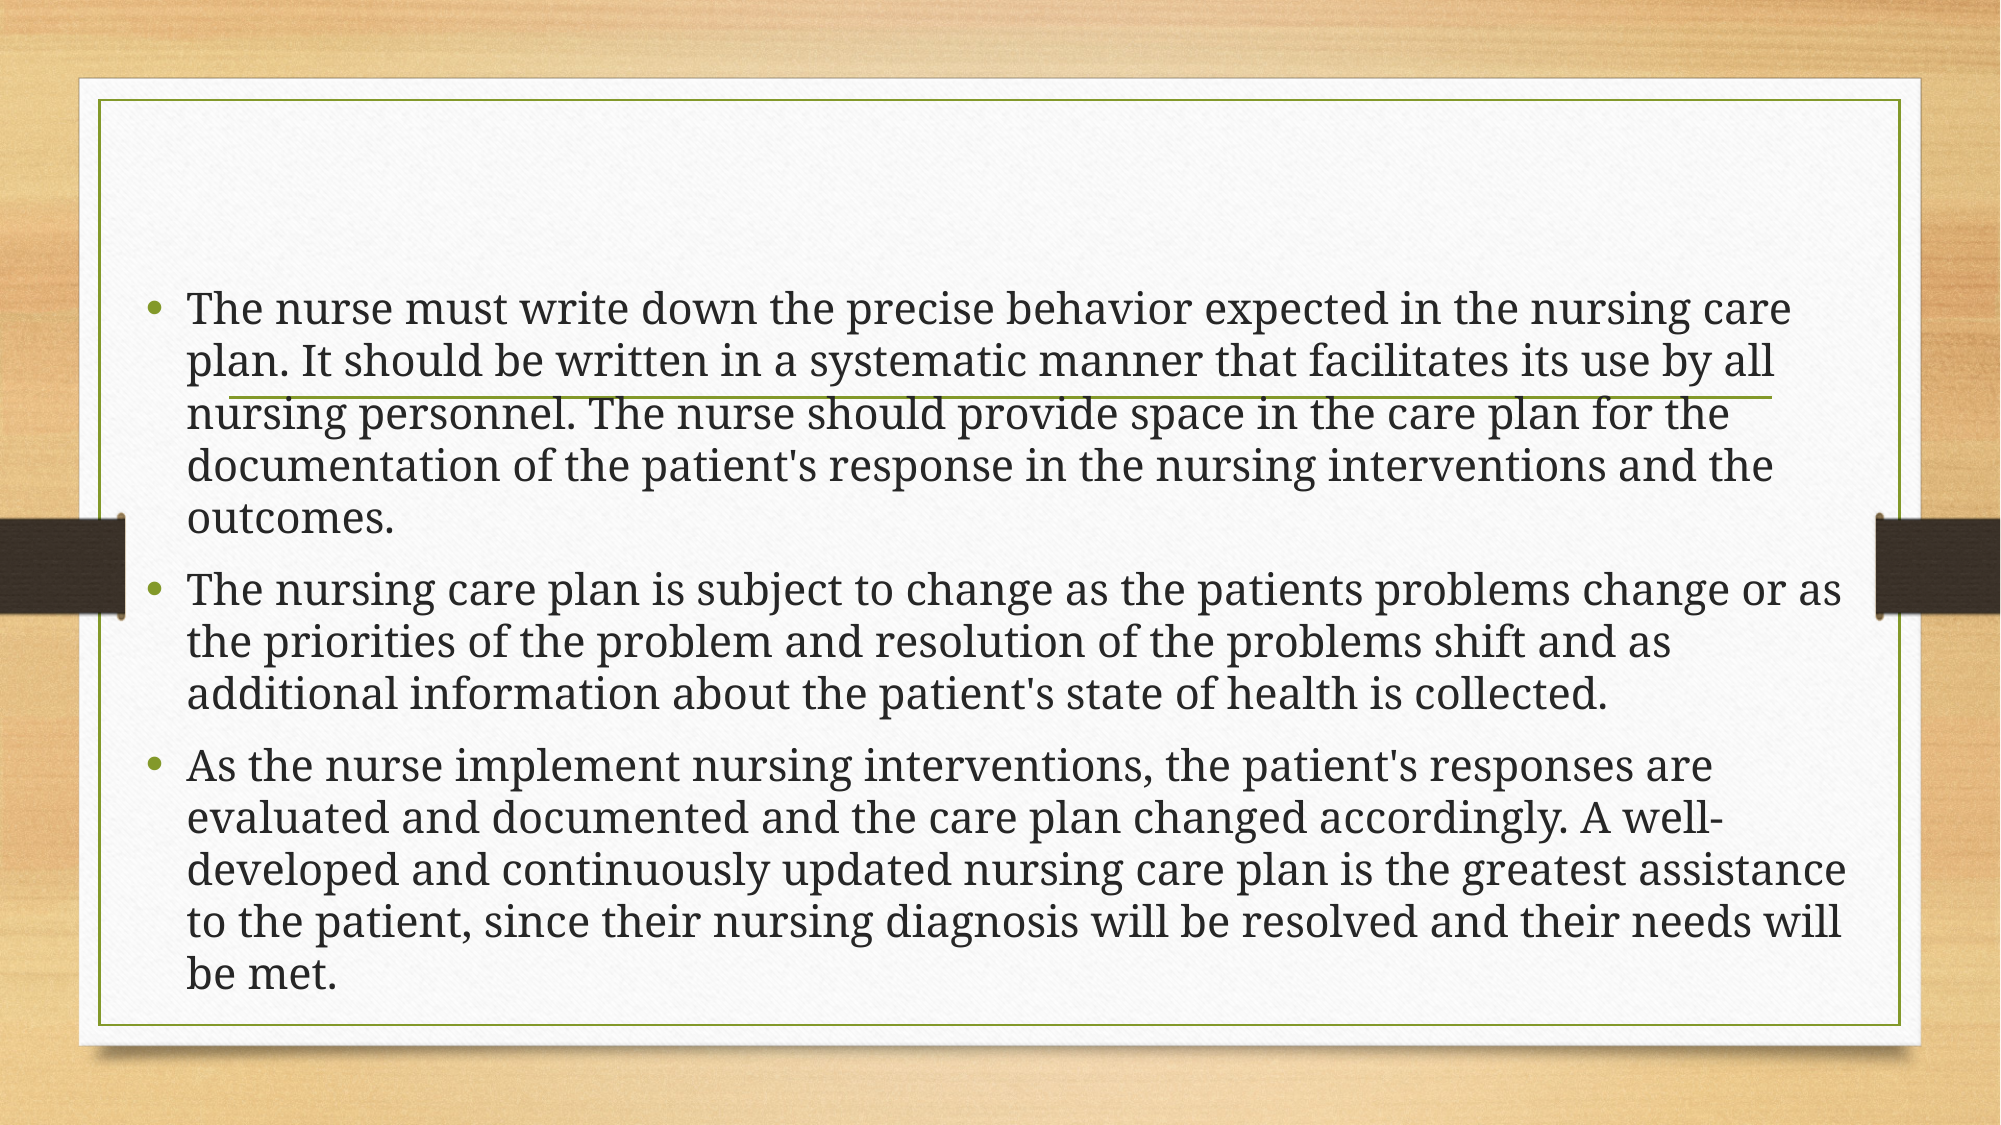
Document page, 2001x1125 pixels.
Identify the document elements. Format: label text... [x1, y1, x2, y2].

list The nurse must write down the precise behavior expected in the nursing care plan. It should be written in a systematic manner that facilitates its use by all nursing personnel. The nurse should provide space in the care plan for the documentation of the patient's response in the nursing interventions and the outcomes. The nursing care plan is subject to change as the patients problems change or as the priorities of the problem and resolution of the problems shift and as additional information about the patient's state of health is collected. As the nurse implement nursing interventions, the patient's responses are evaluated and documented and the care plan changed accordingly. A well-developed and continuously updated nursing care plan is the greatest assistance to the patient, since their nursing diagnosis will be resolved and their needs will be met. [130, 273, 1870, 1009]
picture [0, 0, 2001, 1125]
